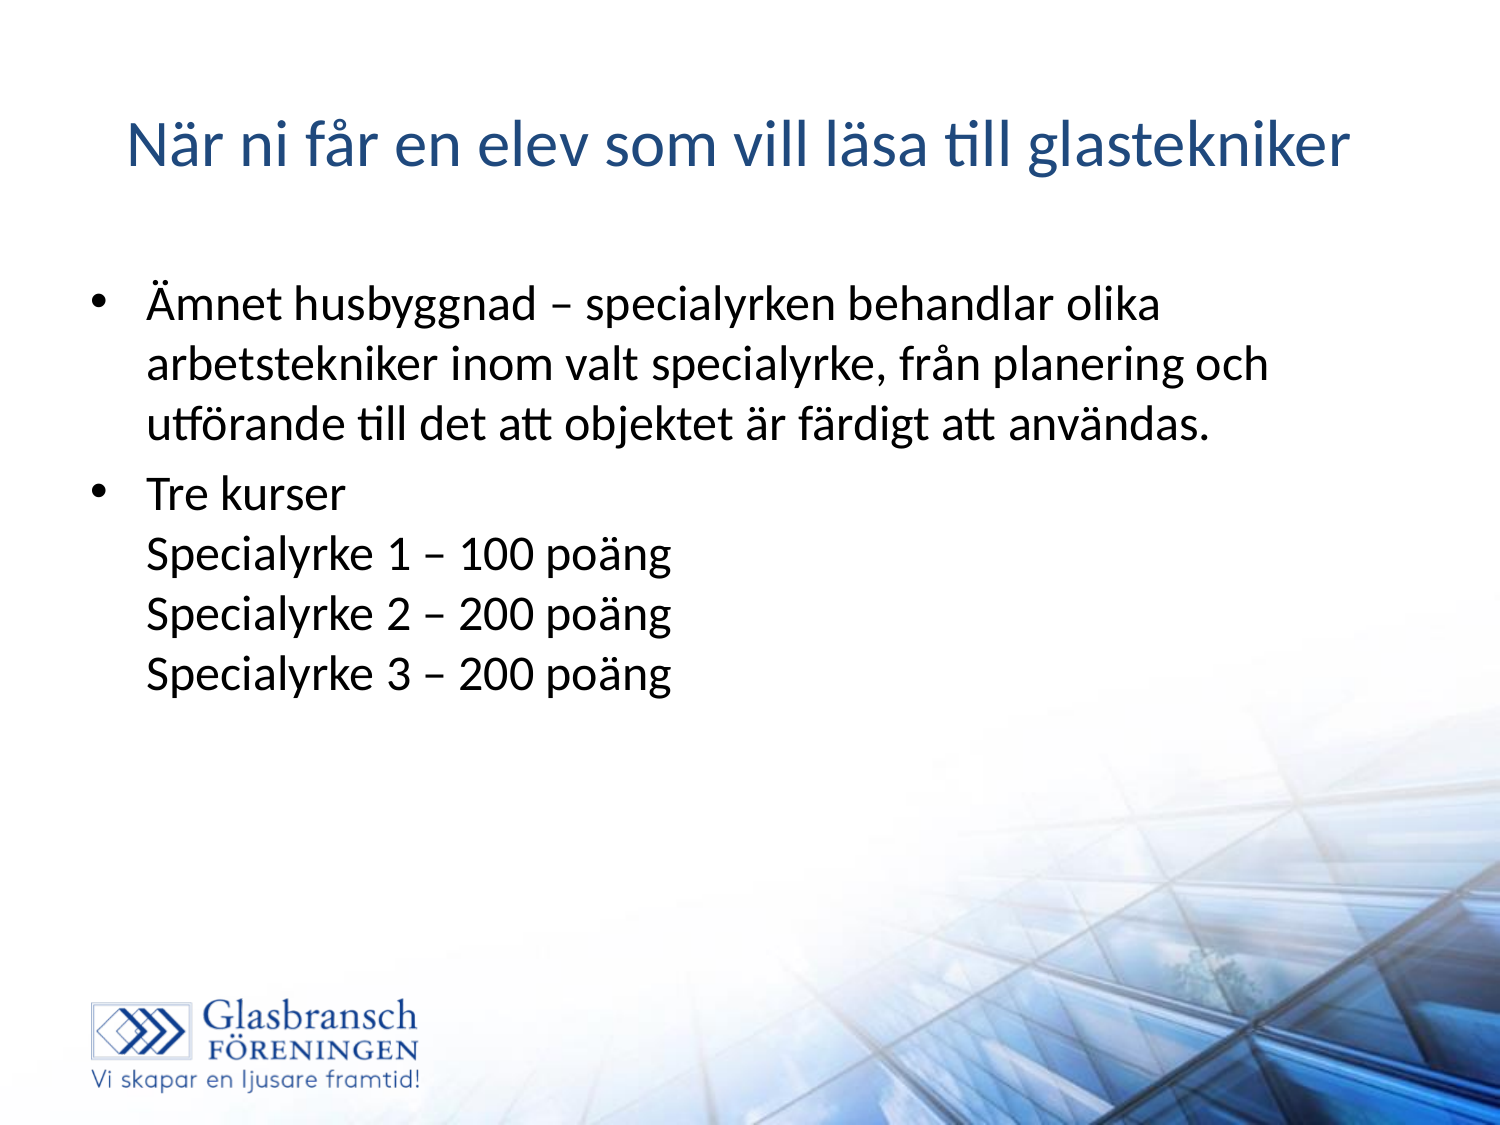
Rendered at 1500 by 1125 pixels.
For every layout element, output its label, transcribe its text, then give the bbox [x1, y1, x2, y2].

list Ämnet husbyggnad – specialyrken behandlar olika arbetstekniker inom valt specialyrke, från planering och utförande till det att objektet är färdigt att användas. Tre kurser Specialyrke 1 – 100 poäng Specialyrke 2 – 200 poäng Specialyrke 3 – 200 poäng [75, 262, 1425, 1005]
text_box När ni får en elev som vill läsa till glastekniker [112, 91, 1412, 187]
picture [0, 243, 1500, 1125]
